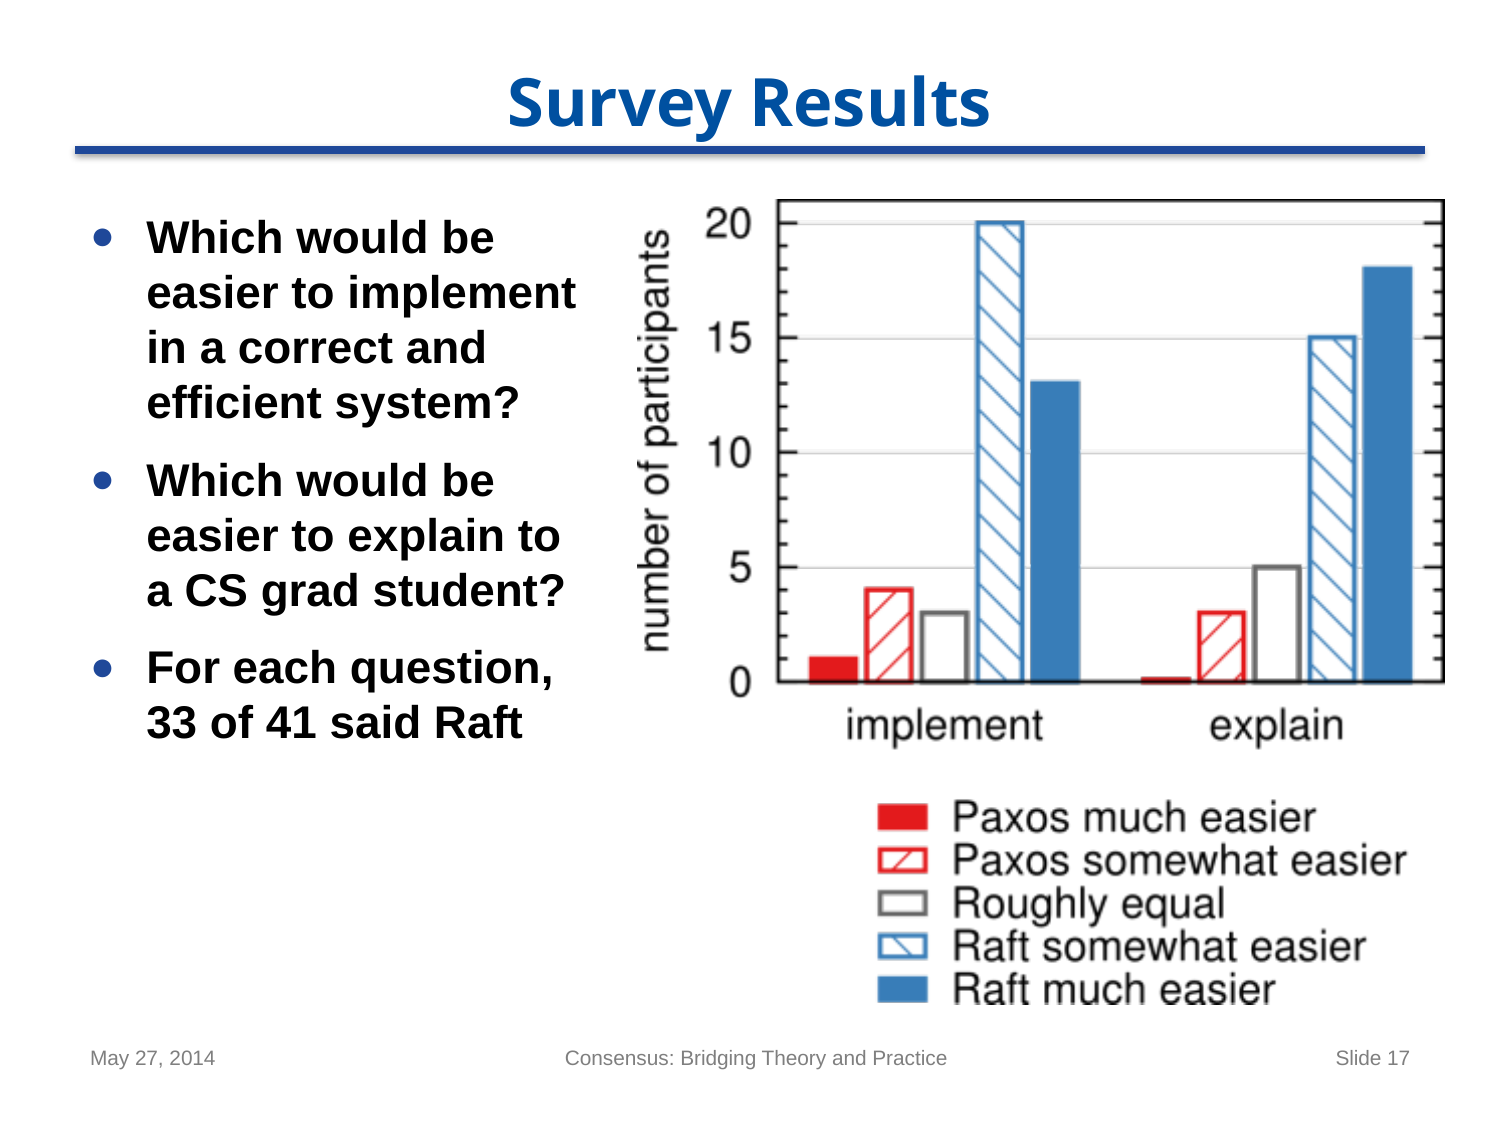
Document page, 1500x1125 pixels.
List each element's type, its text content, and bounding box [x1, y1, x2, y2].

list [637, 199, 1445, 1006]
list Which would be easier to implement in a correct and efficient system? Which would be easier to explain to a CS grad student? For each question, 33 of 41 said Raft [75, 200, 613, 1005]
title Survey Results [75, 50, 1425, 150]
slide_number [75, 1037, 425, 1103]
slide_number Slide 17 [1074, 1037, 1425, 1103]
footer Consensus: Bridging Theory and Practice [474, 1037, 1038, 1103]
